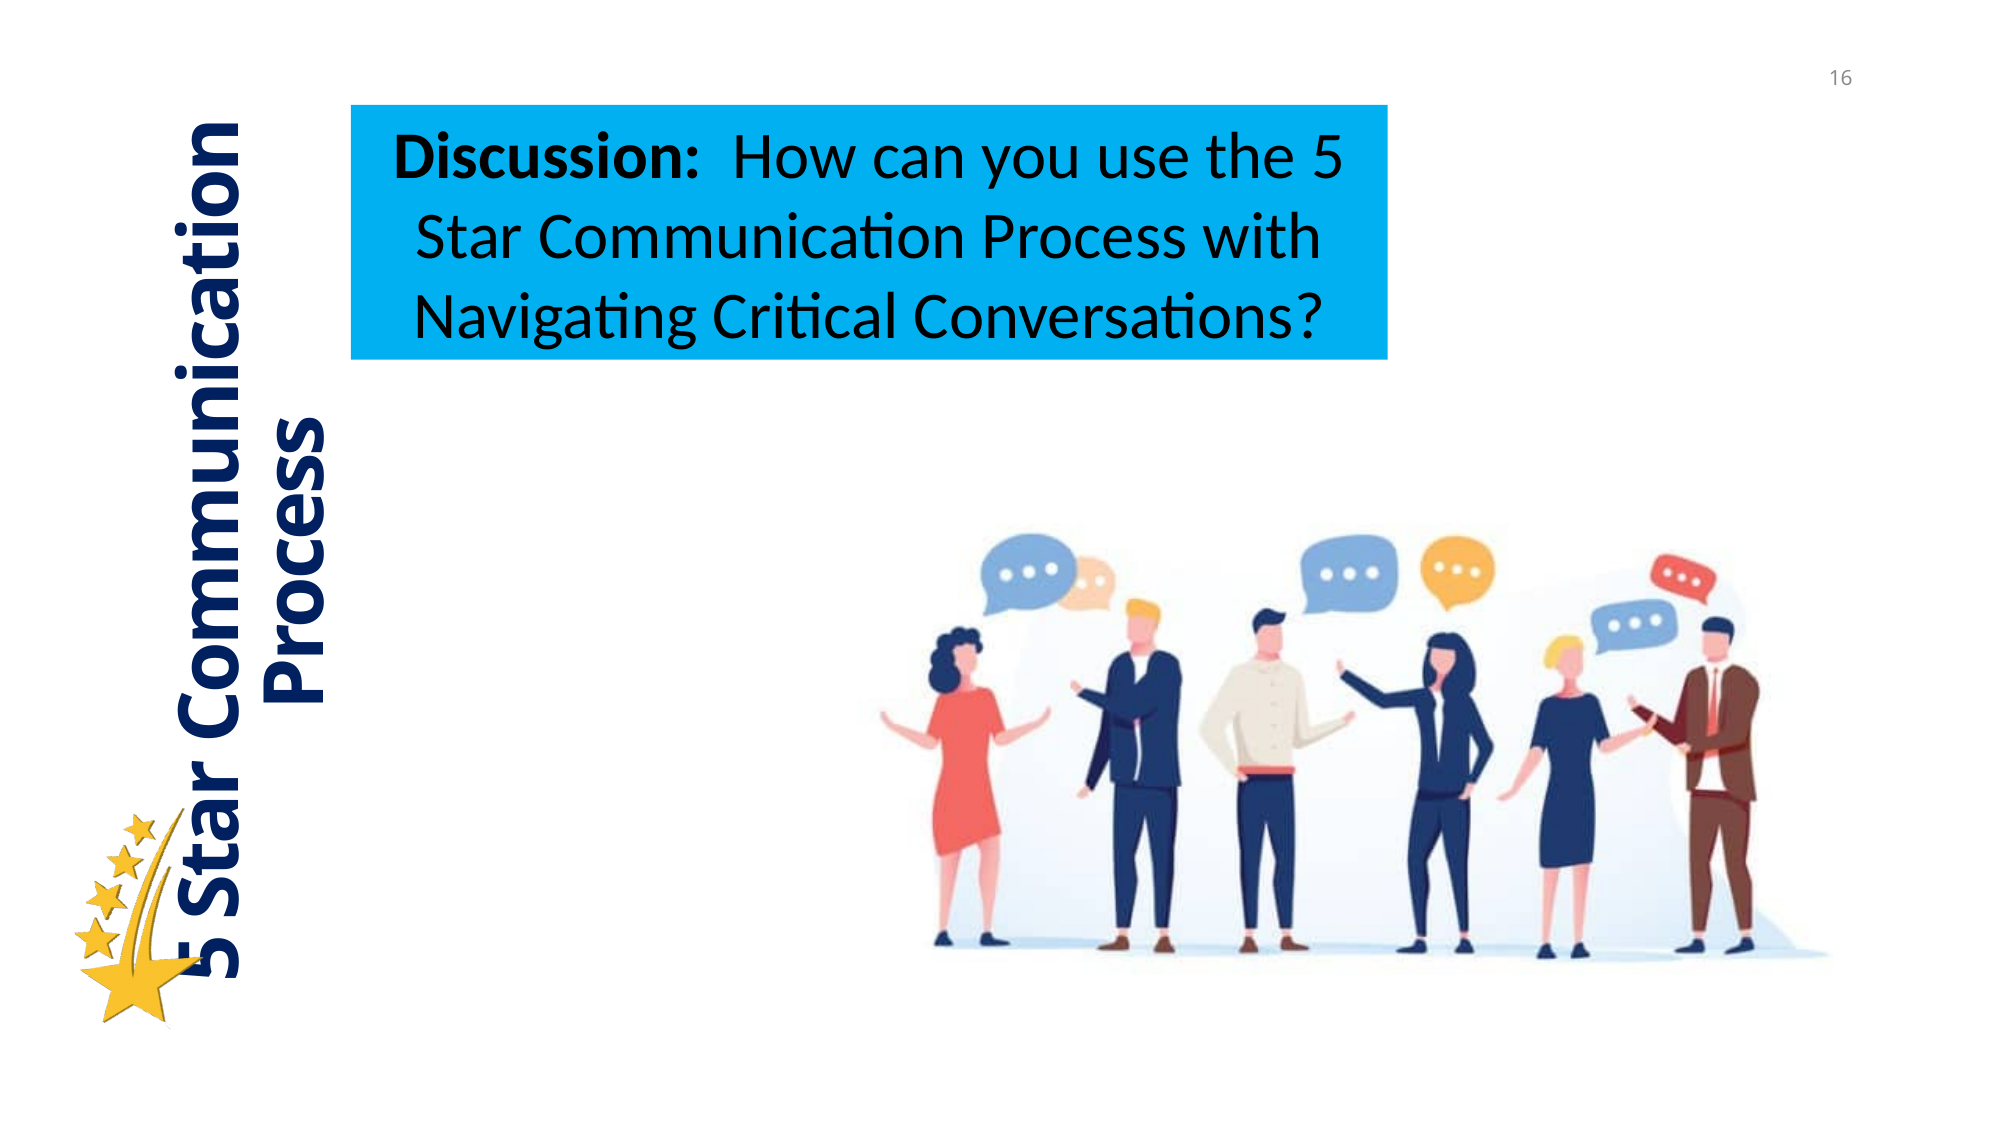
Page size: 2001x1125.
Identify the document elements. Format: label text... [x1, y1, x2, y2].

picture [807, 424, 1868, 1021]
text_box Discussion: How can you use the 5 Star Communication Process with Navigating Critical Conversations? [350, 104, 1388, 360]
picture [24, 780, 278, 1056]
slide_number 16 [1717, 52, 1868, 105]
text_box 5 Star Communication Process [163, 38, 312, 1087]
